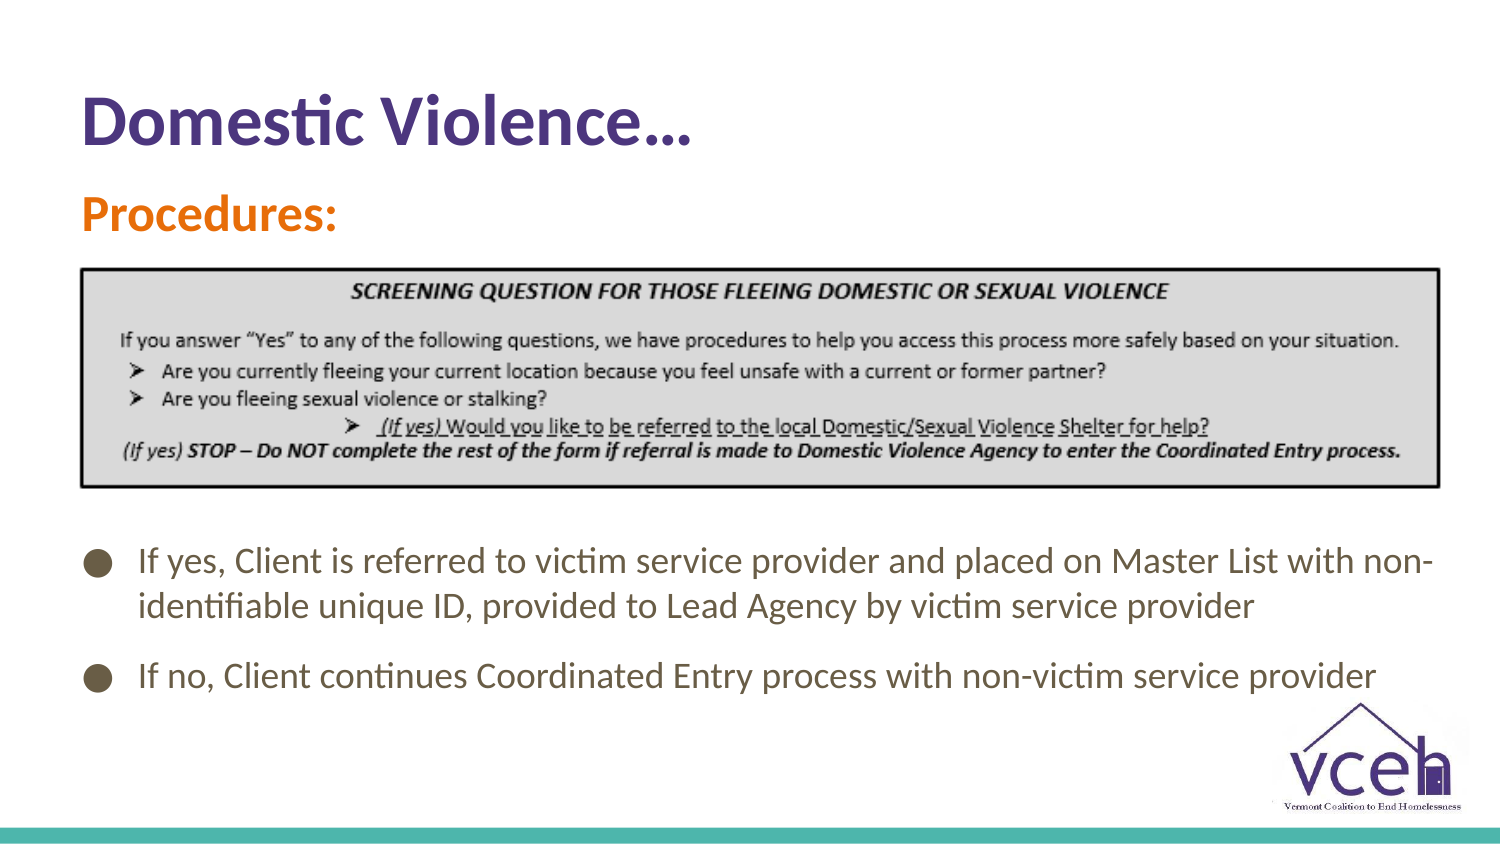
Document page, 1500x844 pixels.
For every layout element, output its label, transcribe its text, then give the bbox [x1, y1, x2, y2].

list Procedures: If yes, Client is referred to victim service provider and placed on Master List with non-identifiable unique ID, provided to Lead Agency by victim service provider If no, Client continues Coordinated Entry process with non-victim service provider [66, 164, 1465, 244]
picture [58, 243, 1463, 513]
text_box Domestic Violence… [66, 57, 1088, 174]
picture [1272, 697, 1473, 823]
list Procedures: If yes, Client is referred to victim service provider and placed on Master List with non-identifiable unique ID, provided to Lead Agency by victim service provider If no, Client continues Coordinated Entry process with non-victim service provider [66, 519, 1465, 706]
